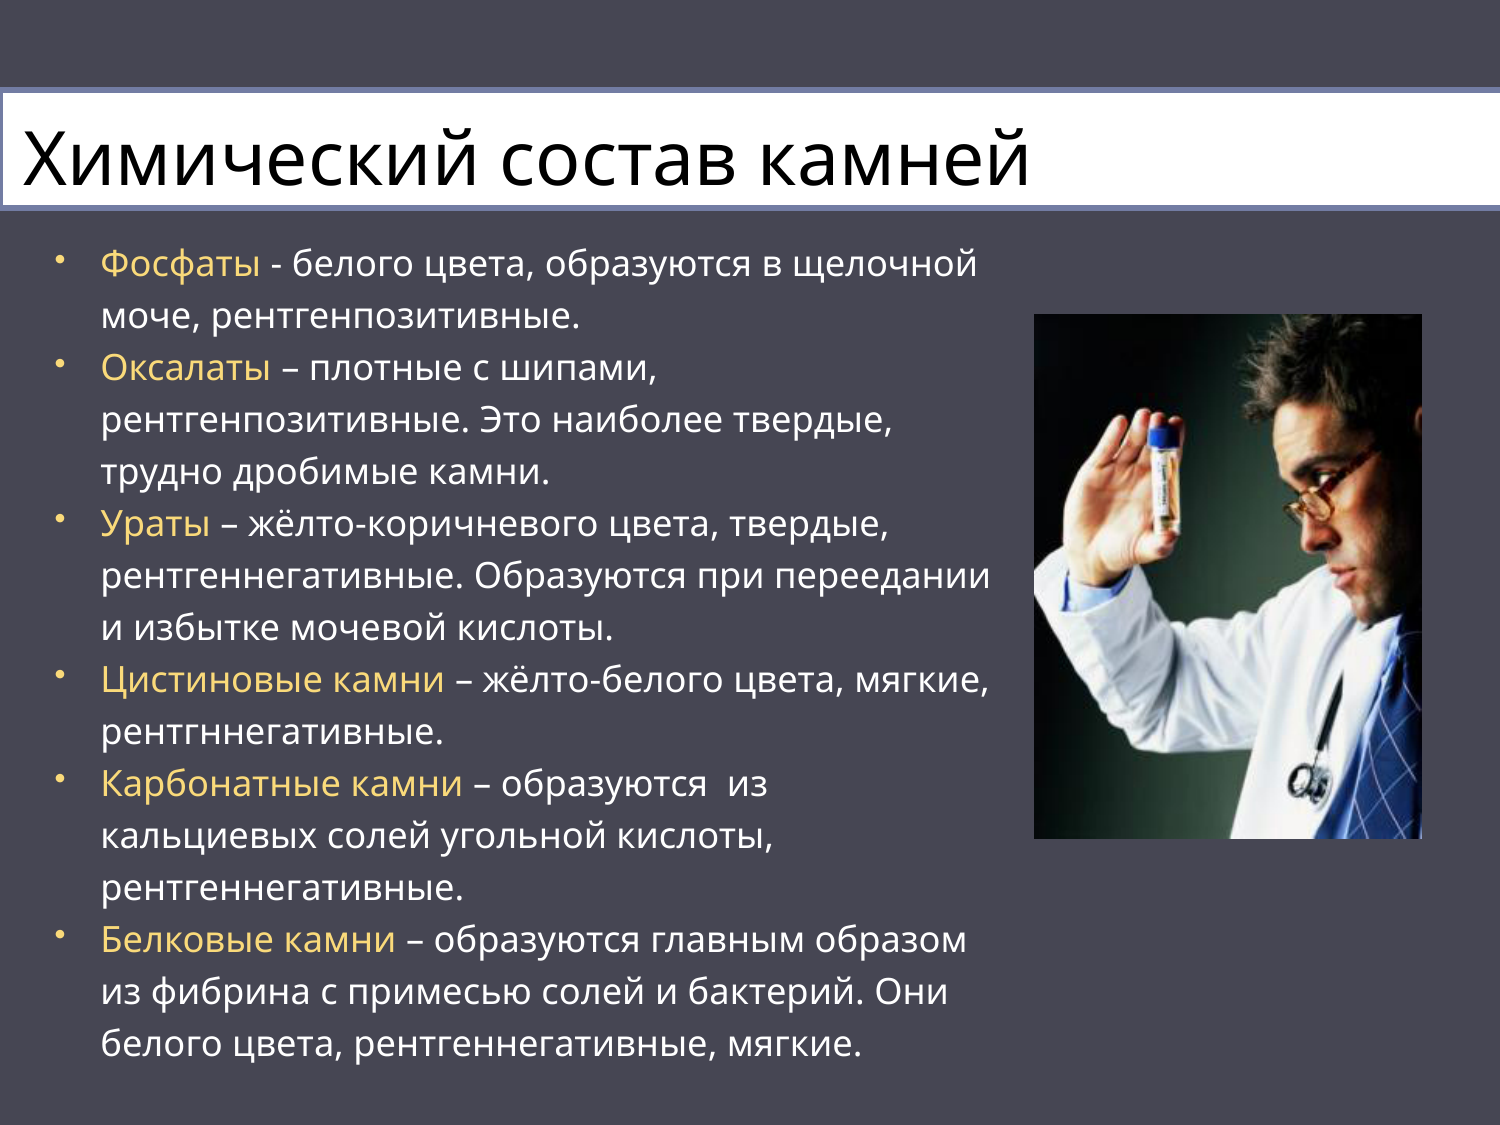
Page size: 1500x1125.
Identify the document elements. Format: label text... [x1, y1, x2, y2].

list Фосфаты - белого цвета, образуются в щелочной моче, рентгенпозитивные. Оксалаты – плотные с шипами, рентгенпозитивные. Это наиболее твердые, трудно дробимые камни. Ураты – жёлто-коричневого цвета, твердые, рентгеннегативные. Образуются при переедании и избытке мочевой кислоты. Цистиновые камни – жёлто-белого цвета, мягкие, рентгннегативные. Карбонатные камни – образуются из кальциевых солей угольной кислоты, рентгеннегативные. Белковые камни – образуются главным образом из фибрина с примесью солей и бактерий. Они белого цвета, рентгеннегативные, мягкие. [41, 224, 1008, 1079]
title Химический состав камней [0, 87, 1500, 211]
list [1034, 314, 1422, 839]
